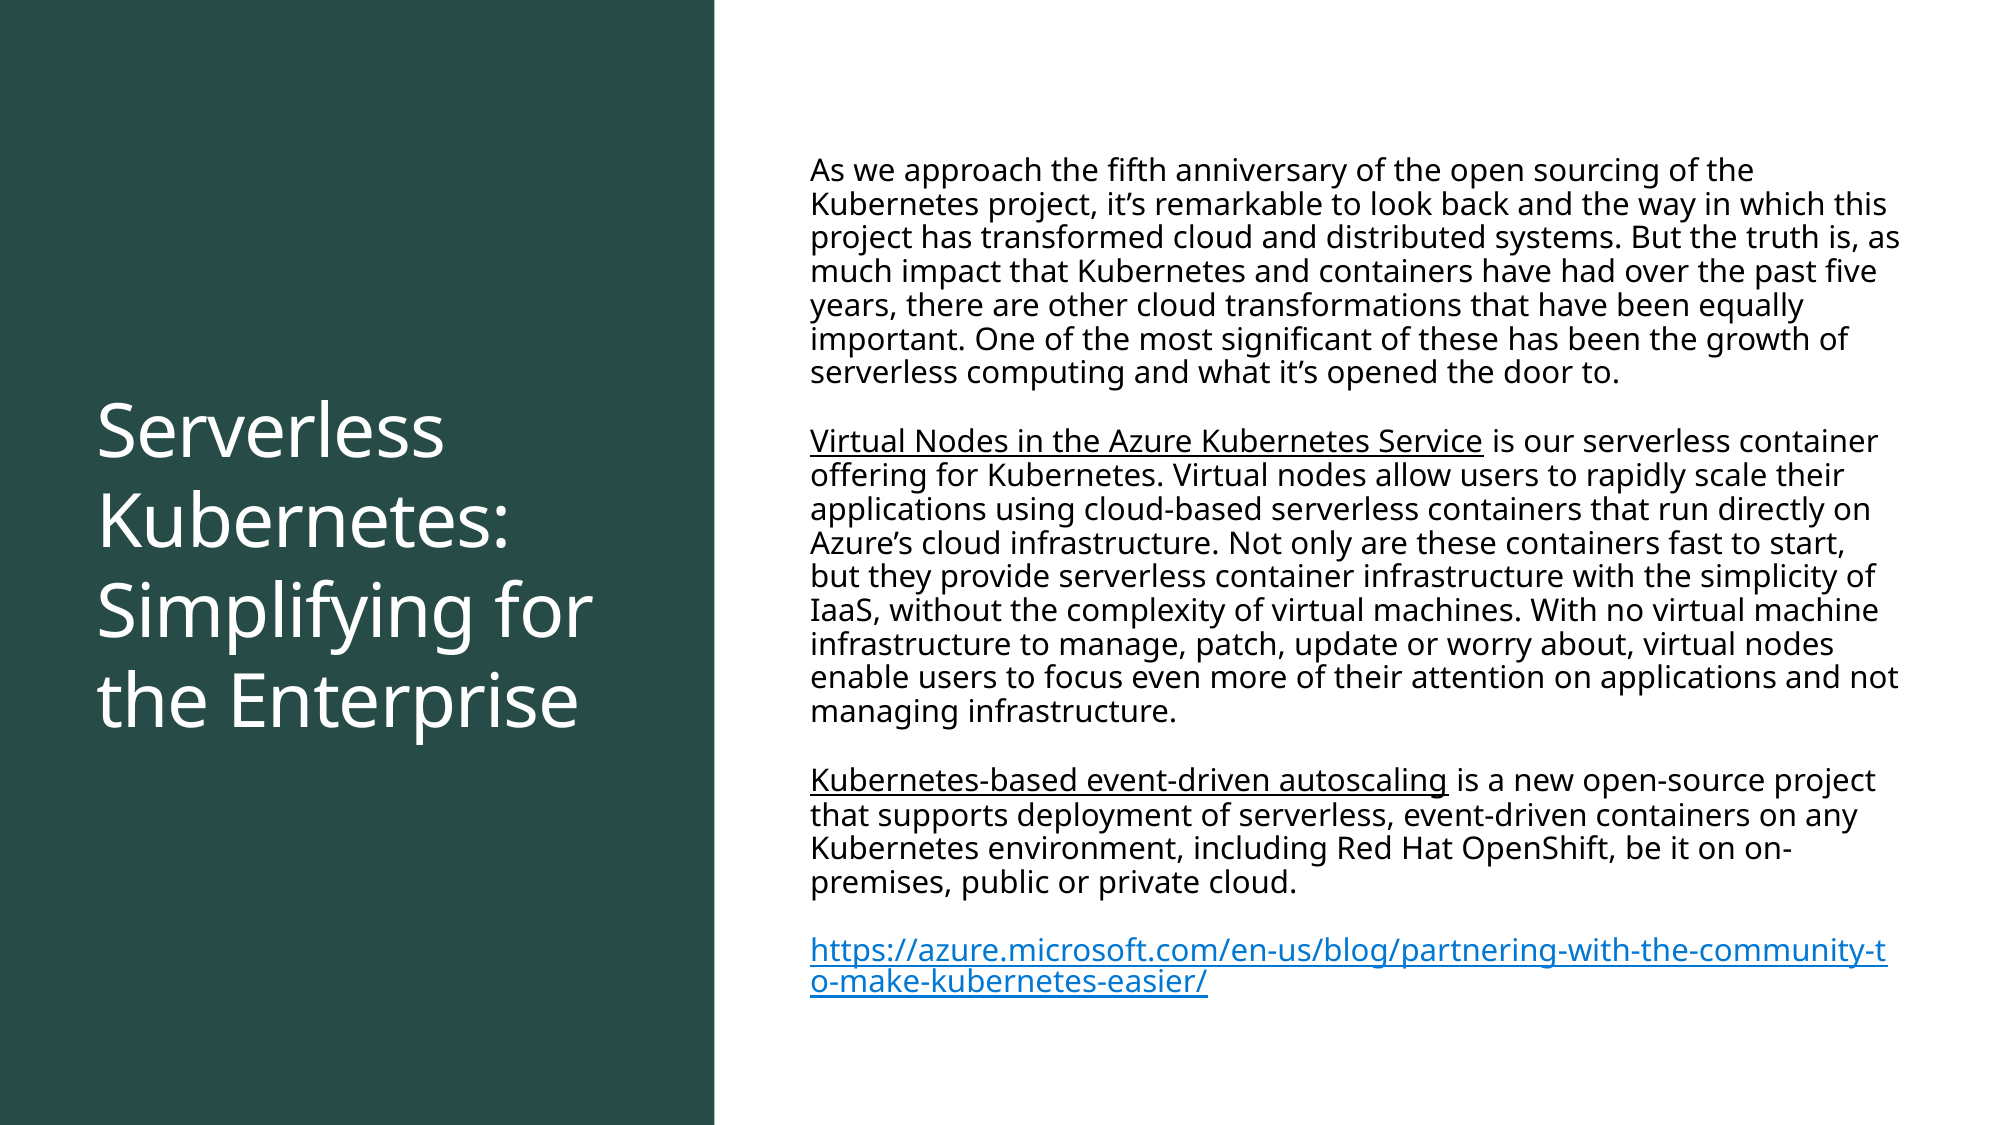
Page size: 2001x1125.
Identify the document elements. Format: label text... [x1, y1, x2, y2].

title Serverless Kubernetes: Simplifying for the Enterprise [96, 96, 619, 1029]
list As we approach the fifth anniversary of the open sourcing of the Kubernetes project, it’s remarkable to look back and the way in which this project has transformed cloud and distributed systems. But the truth is, as much impact that Kubernetes and containers have had over the past five years, there are other cloud transformations that have been equally important. One of the most significant of these has been the growth of serverless computing and what it’s opened the door to. Virtual Nodes in the Azure Kubernetes Service is our serverless container offering for Kubernetes. Virtual nodes allow users to rapidly scale their applications using cloud-based serverless containers that run directly on Azure’s cloud infrastructure. Not only are these containers fast to start, but they provide serverless container infrastructure with the simplicity of IaaS, without the complexity of virtual machines. With no virtual machine infrastructure to manage, patch, update or worry about, virtual nodes enable users to focus even more of their attention on applications and not managing infrastructure. Kubernetes-based event-driven autoscaling is a new open-source project that supports deployment of serverless, event-driven containers on any Kubernetes environment, including Red Hat OpenShift, be it on on-premises, public or private cloud. https://azure.microsoft.com/en-us/blog/partnering-with-the-community-to-make-kubernetes-easier/ [810, 96, 1905, 1029]
